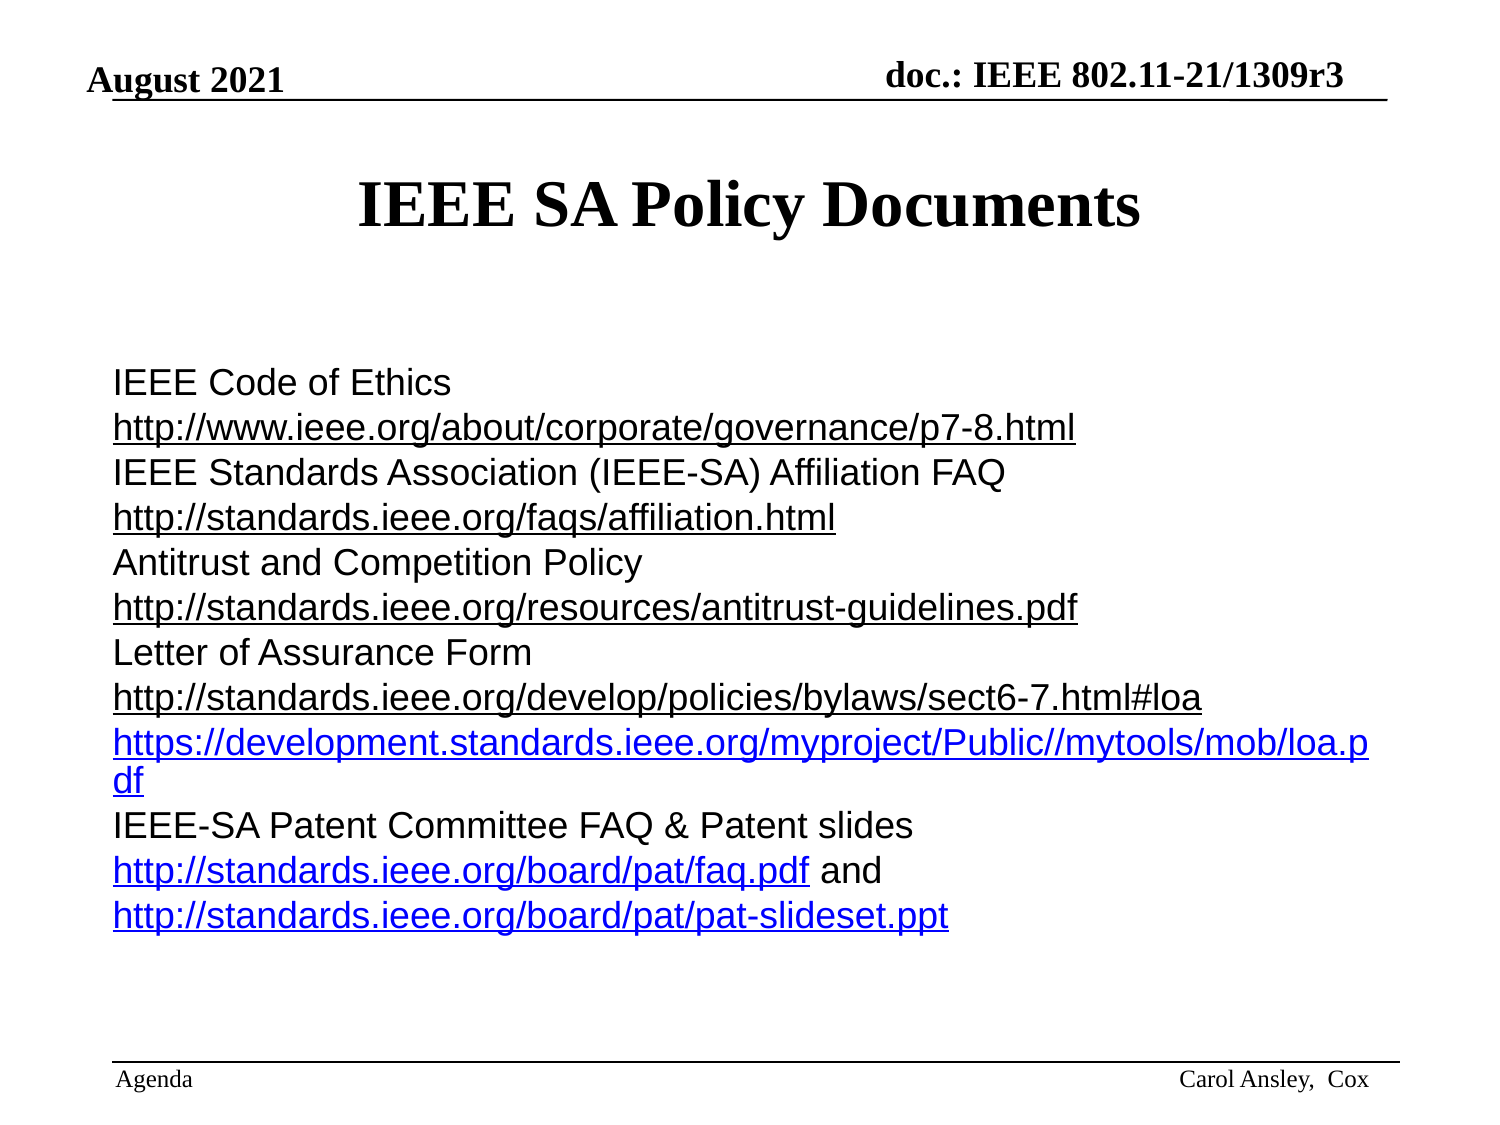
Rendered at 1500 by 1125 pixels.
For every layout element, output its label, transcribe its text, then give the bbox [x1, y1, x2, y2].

title IEEE SA Policy Documents [111, 111, 1388, 288]
list IEEE Code of Ethics http://www.ieee.org/about/corporate/governance/p7-8.html IEEE Standards Association (IEEE-SA) Affiliation FAQ http://standards.ieee.org/faqs/affiliation.html Antitrust and Competition Policy http://standards.ieee.org/resources/antitrust-guidelines.pdf Letter of Assurance Form http://standards.ieee.org/develop/policies/bylaws/sect6-7.html#loa https://development.standards.ieee.org/myproject/Public//mytools/mob/loa.pdf IEEE-SA Patent Committee FAQ & Patent slides http://standards.ieee.org/board/pat/faq.pdf and http://standards.ieee.org/board/pat/pat-slideset.ppt [111, 341, 1388, 938]
